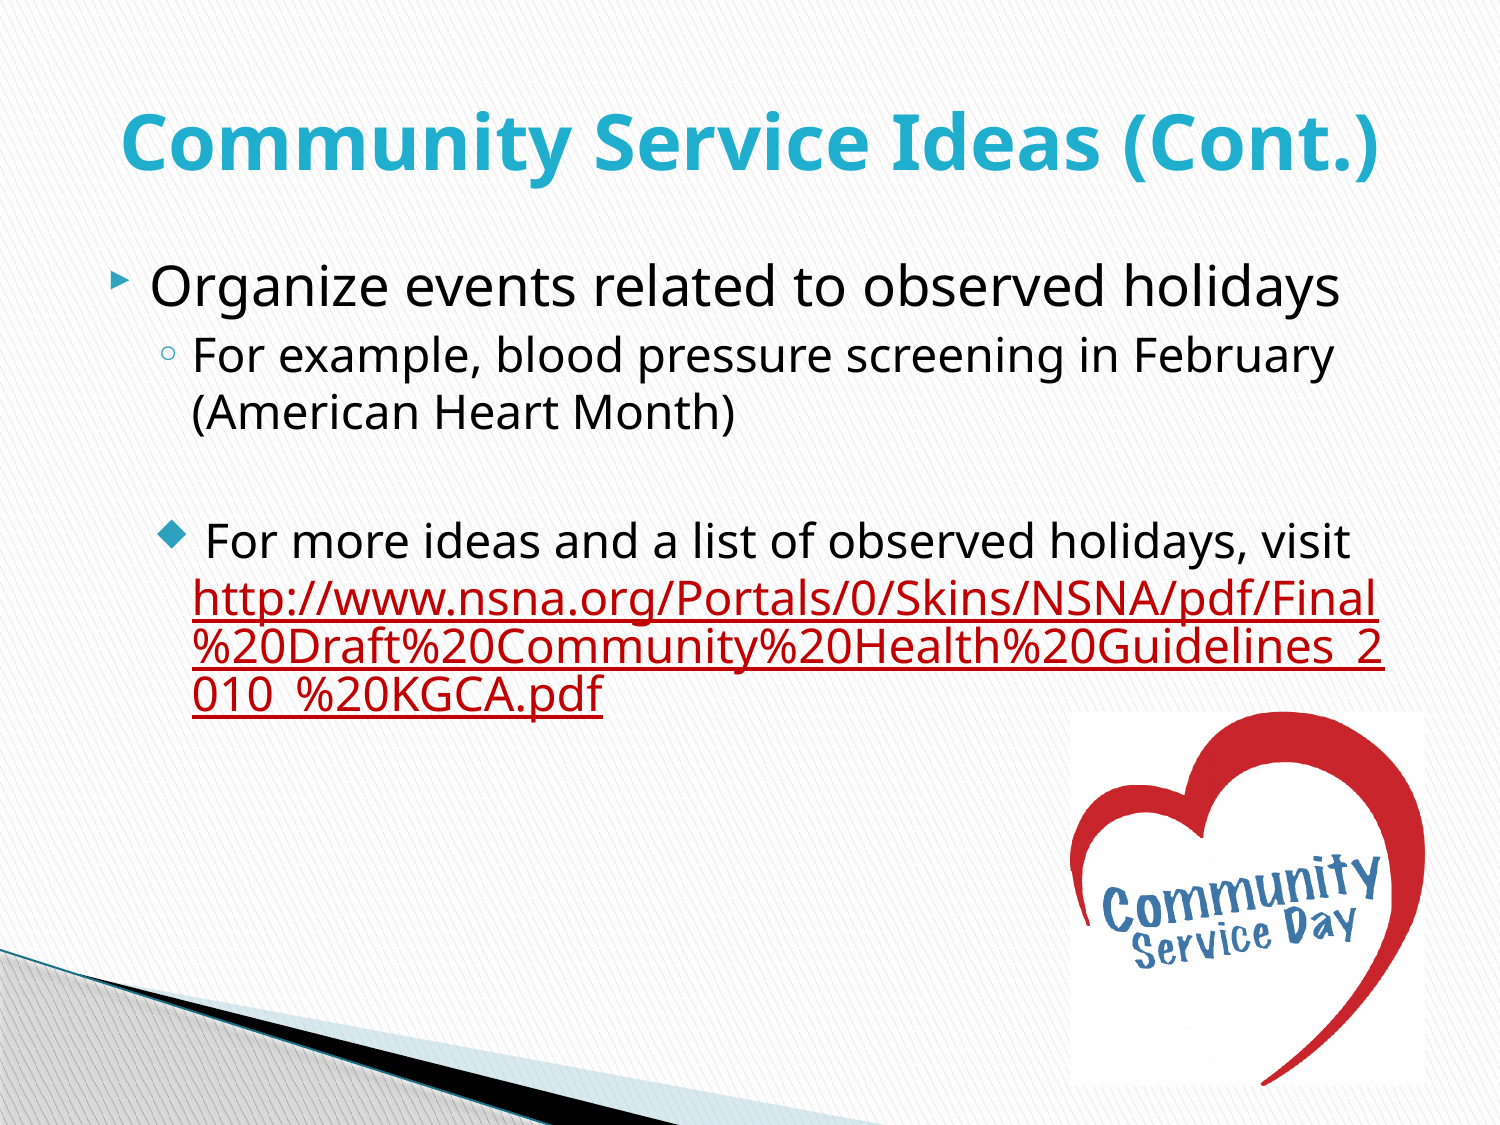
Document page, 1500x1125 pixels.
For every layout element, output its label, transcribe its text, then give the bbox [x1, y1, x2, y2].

title Community Service Ideas (Cont.) [75, 45, 1425, 233]
list Organize events related to observed holidays For example, blood pressure screening in February (American Heart Month) For more ideas and a list of observed holidays, visit http://www.nsna.org/Portals/0/Skins/NSNA/pdf/Final%20Draft%20Community%20Health%20Guidelines_2010_%20KGCA.pdf [75, 243, 1425, 986]
picture [1069, 711, 1426, 1086]
